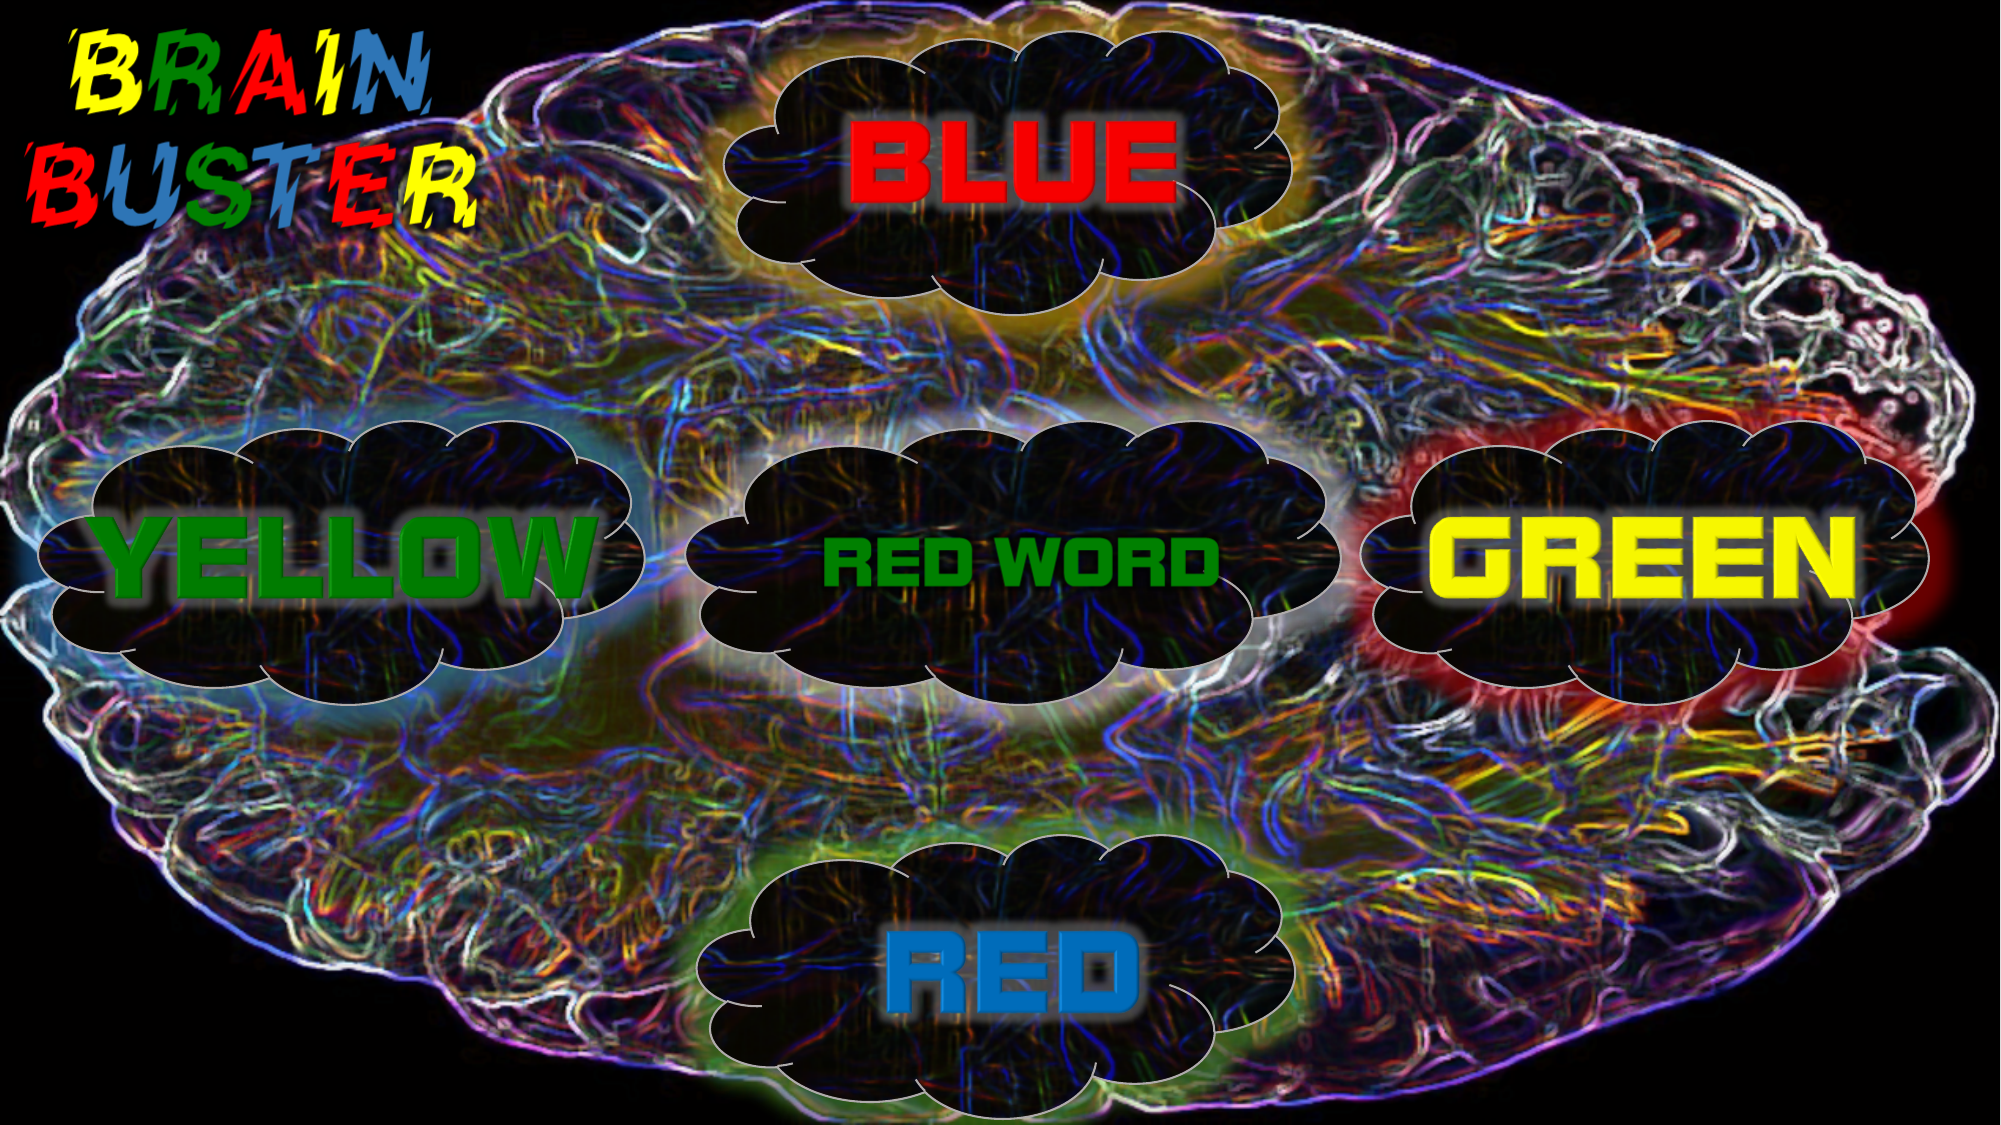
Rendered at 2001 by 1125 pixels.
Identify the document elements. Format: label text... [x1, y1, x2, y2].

text_box RED [667, 403, 1349, 726]
picture [0, 0, 2001, 1125]
text_box [1371, 514, 1848, 706]
text_box [50, 590, 558, 706]
text_box [810, 30, 1294, 230]
text_box [1415, 420, 1930, 615]
text_box [1366, 531, 1372, 580]
text_box [97, 420, 646, 601]
text_box [684, 420, 1342, 655]
picture [866, 900, 1160, 1053]
text_box [695, 834, 1297, 1121]
text_box [36, 521, 63, 587]
text_box [774, 655, 1229, 706]
text_box [663, 399, 1352, 729]
text_box [722, 68, 1196, 317]
